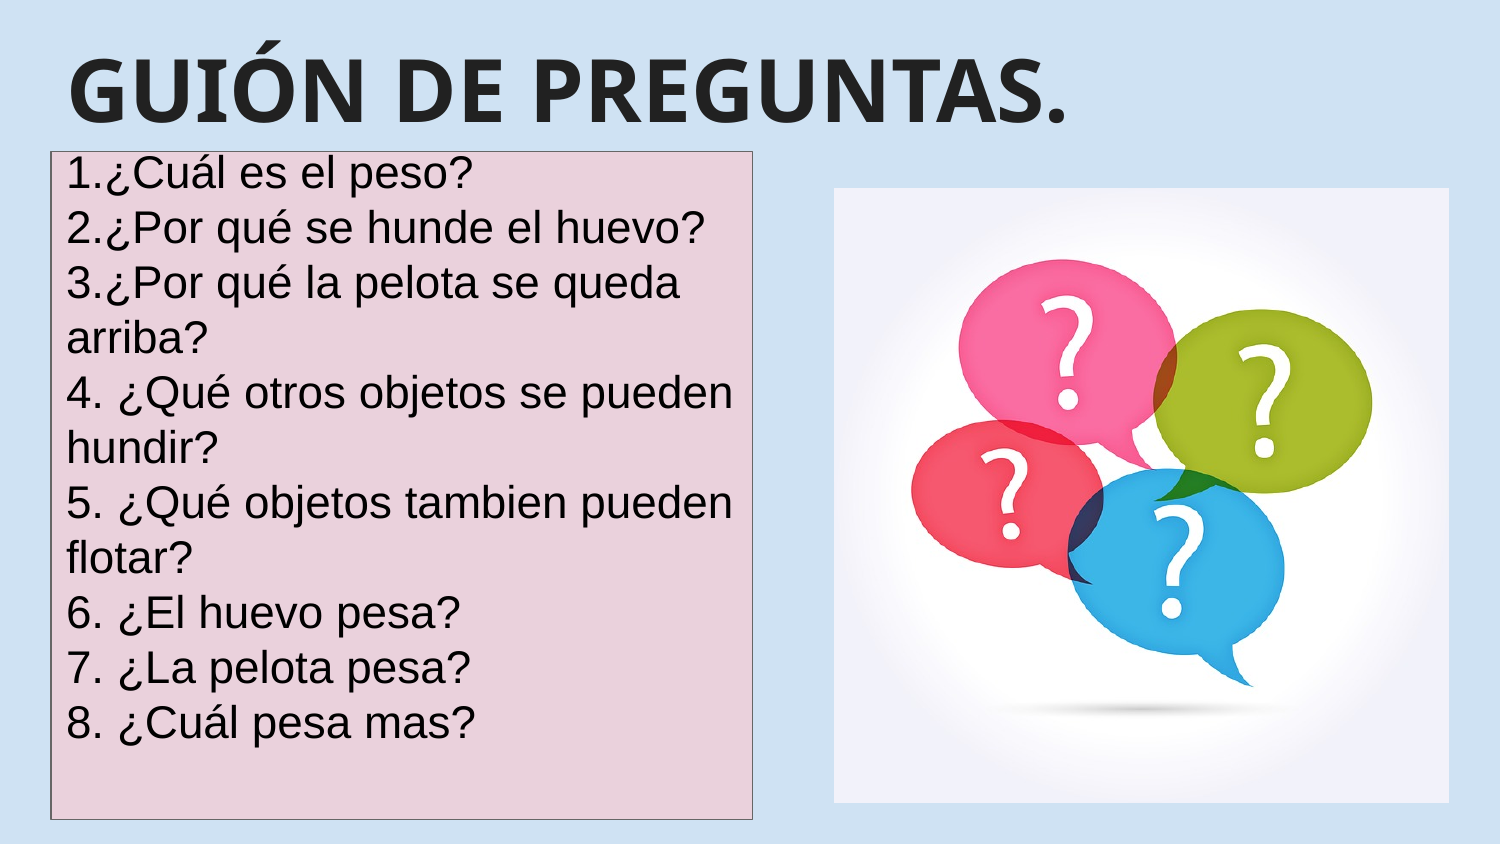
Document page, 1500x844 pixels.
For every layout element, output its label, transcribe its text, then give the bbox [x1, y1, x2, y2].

text_box 1.¿Cuál es el peso? 2.¿Por qué se hunde el huevo? 3.¿Por qué la pelota se queda arriba? 4. ¿Qué otros objetos se pueden hundir? 5. ¿Qué objetos tambien pueden flotar? 6. ¿El huevo pesa? 7. ¿La pelota pesa? 8. ¿Cuál pesa mas? [51, 151, 753, 820]
picture [834, 188, 1450, 804]
title GUIÓN DE PREGUNTAS. [51, 20, 1449, 152]
